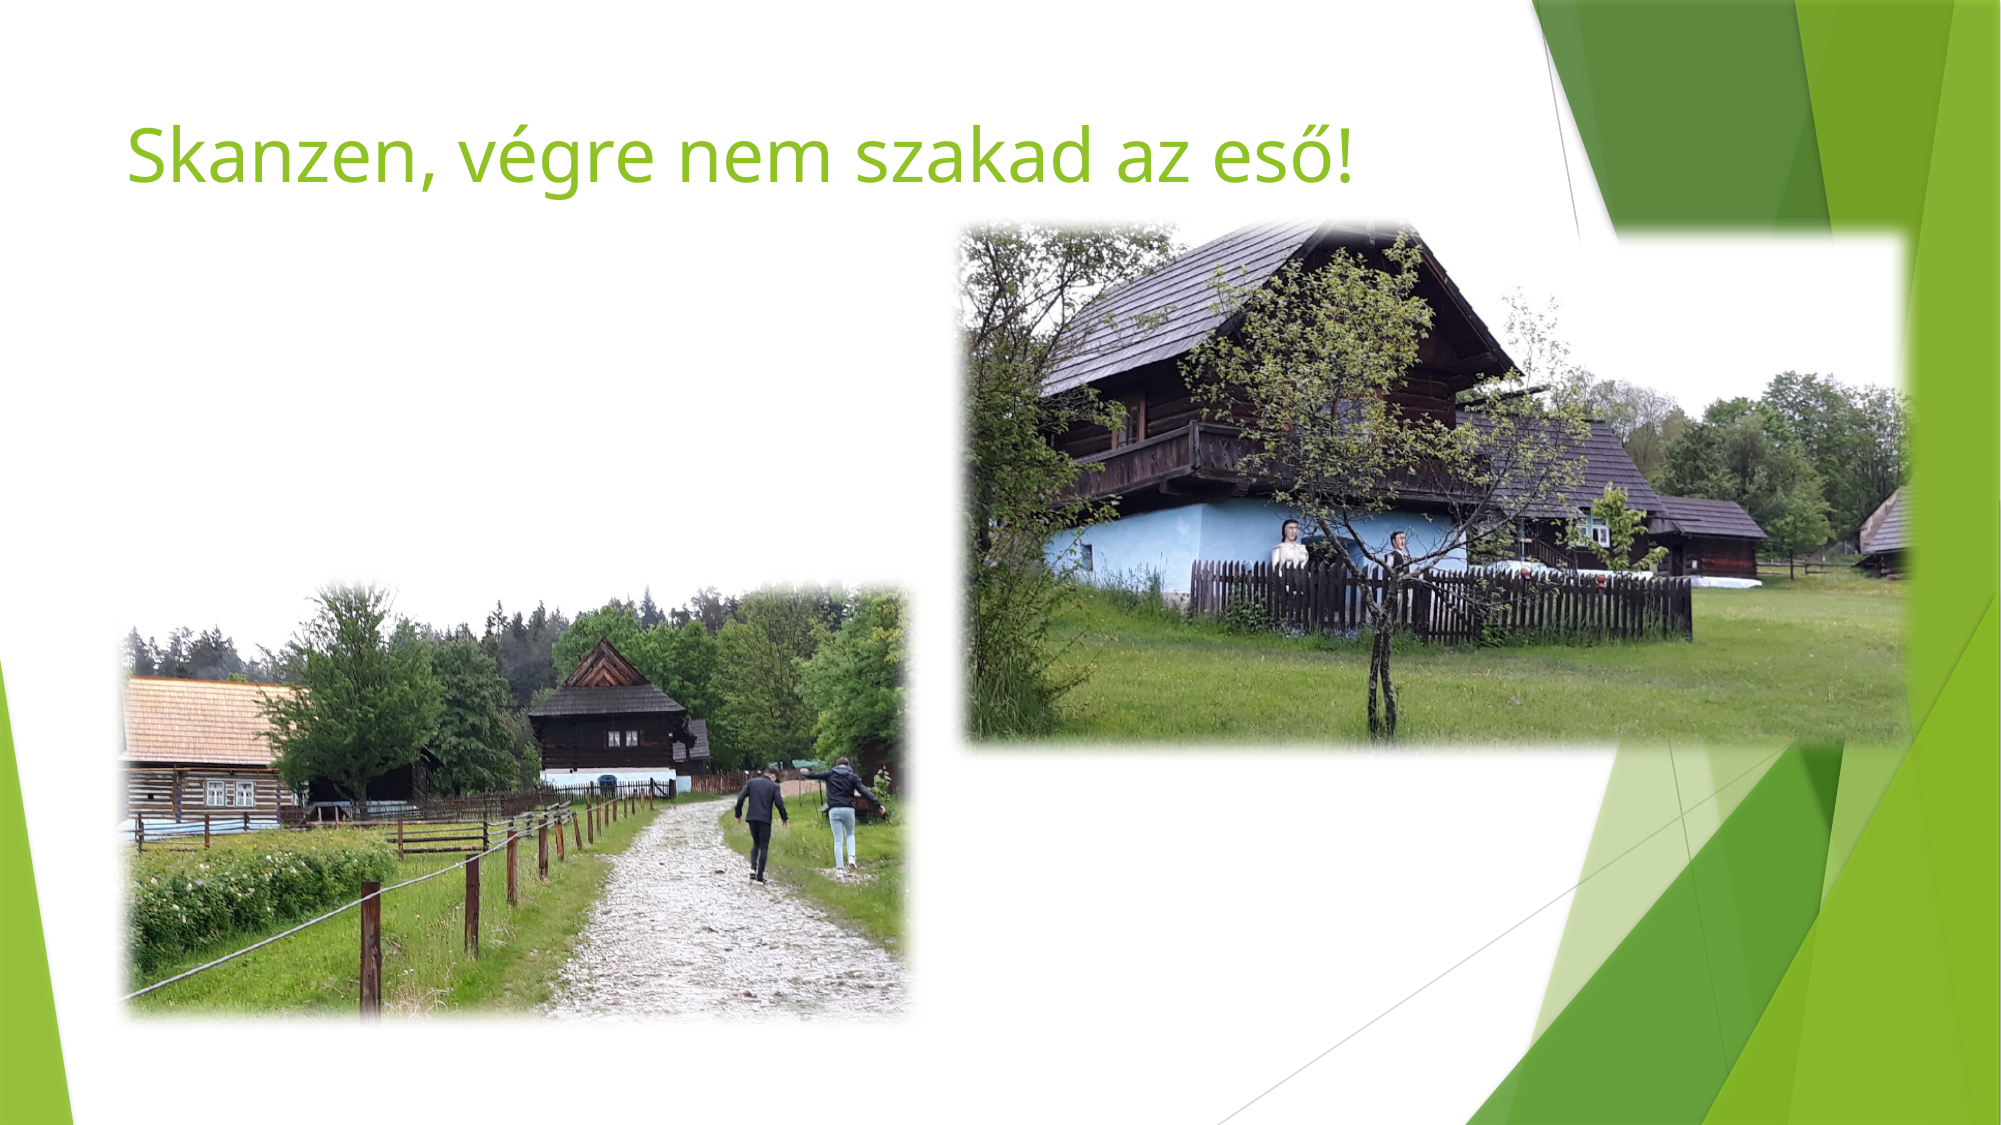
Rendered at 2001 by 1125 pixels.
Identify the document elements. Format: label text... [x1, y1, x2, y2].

title Skanzen, végre nem szakad az eső! [111, 99, 1522, 317]
picture [947, 214, 1923, 764]
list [110, 573, 923, 1032]
